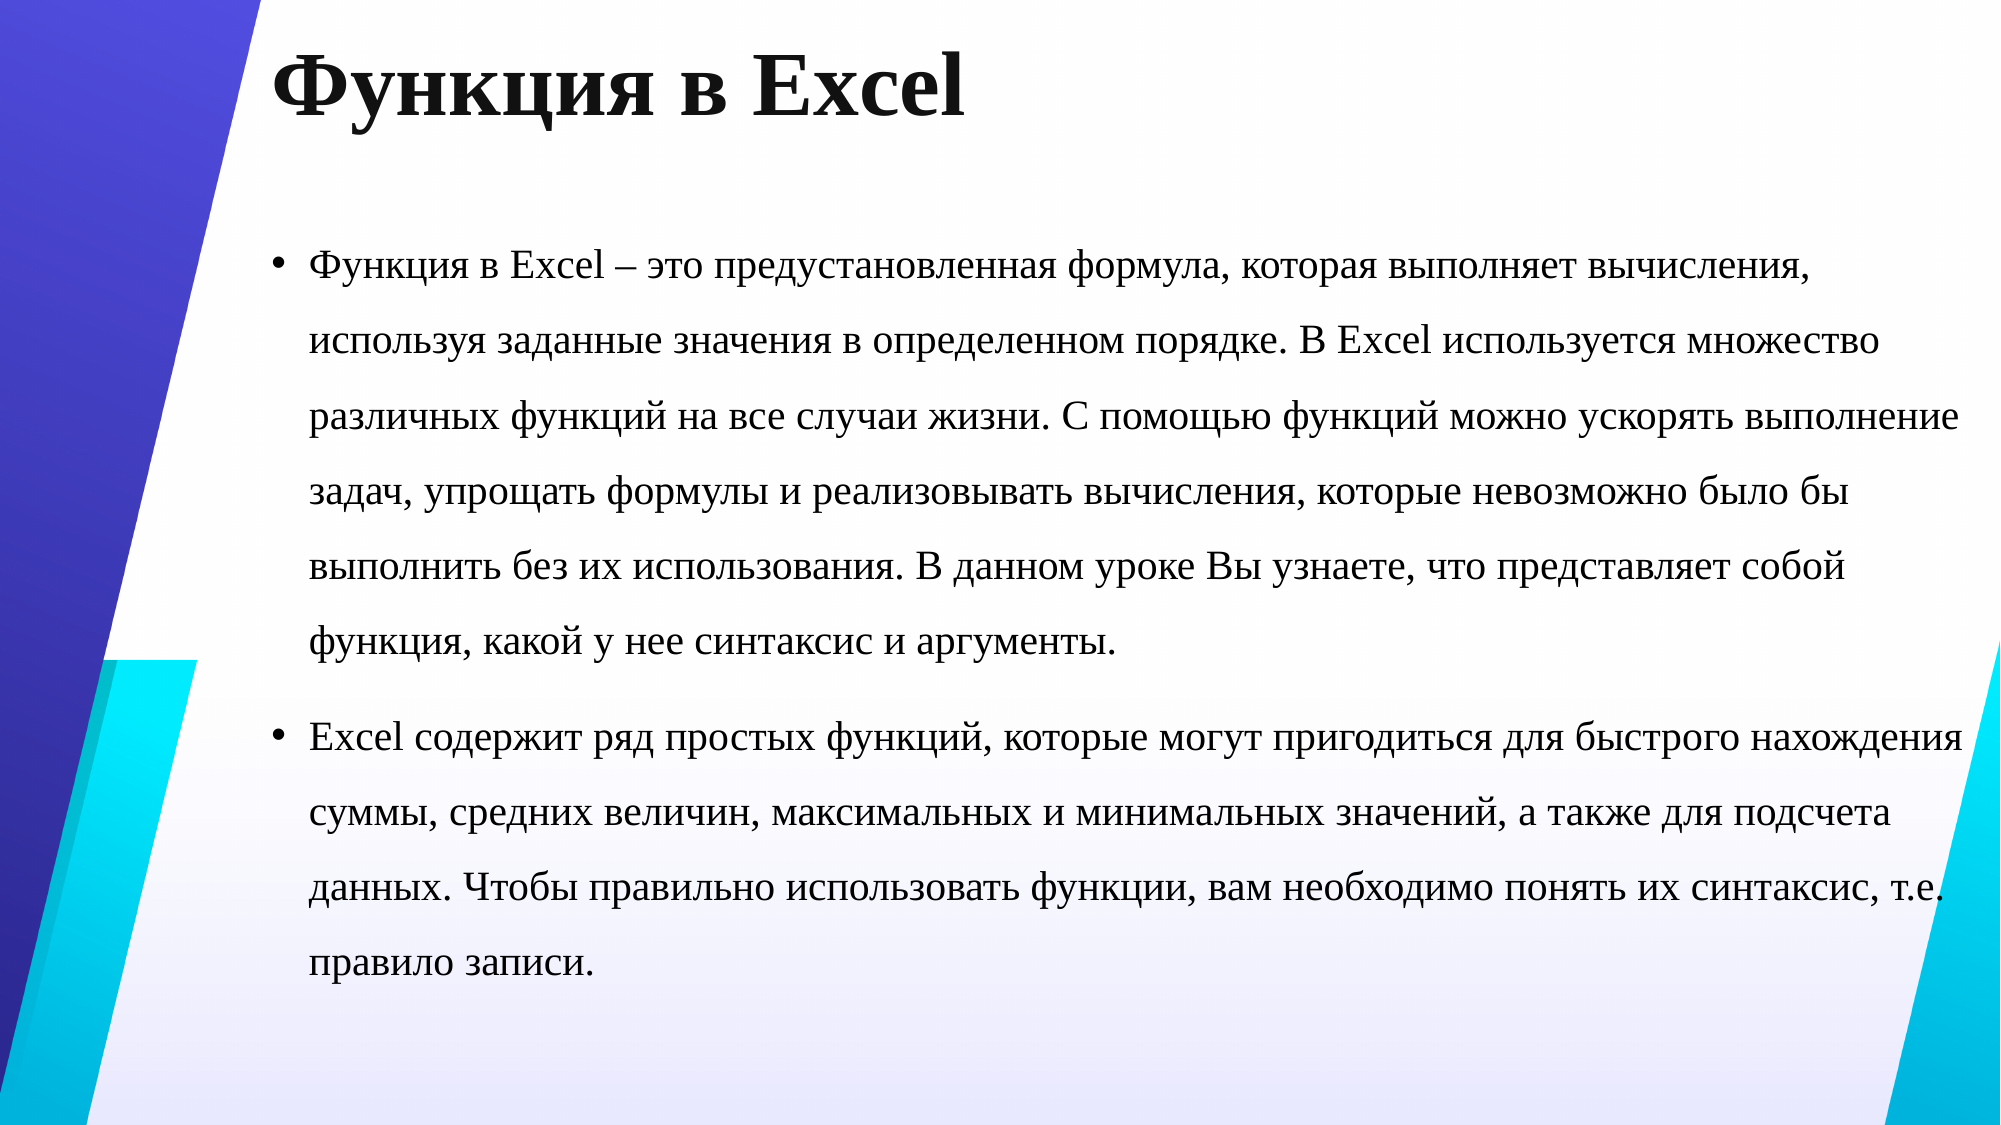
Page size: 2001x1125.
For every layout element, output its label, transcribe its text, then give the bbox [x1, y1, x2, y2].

picture [0, 0, 2000, 1125]
title Функция в Excel [256, 22, 1982, 150]
list Функция в Excel – это предустановленная формула, которая выполняет вычисления, используя заданные значения в определенном порядке. В Excel используется множество различных функций на все случаи жизни. С помощью функций можно ускорять выполнение задач, упрощать формулы и реализовывать вычисления, которые невозможно было бы выполнить без их использования. В данном уроке Вы узнаете, что представляет собой функция, какой у нее синтаксис и аргументы. Excel содержит ряд простых функций, которые могут пригодиться для быстрого нахождения суммы, средних величин, максимальных и минимальных значений, а также для подсчета данных. Чтобы правильно использовать функции, вам необходимо понять их синтаксис, т.е. правило записи. [256, 204, 1982, 1085]
